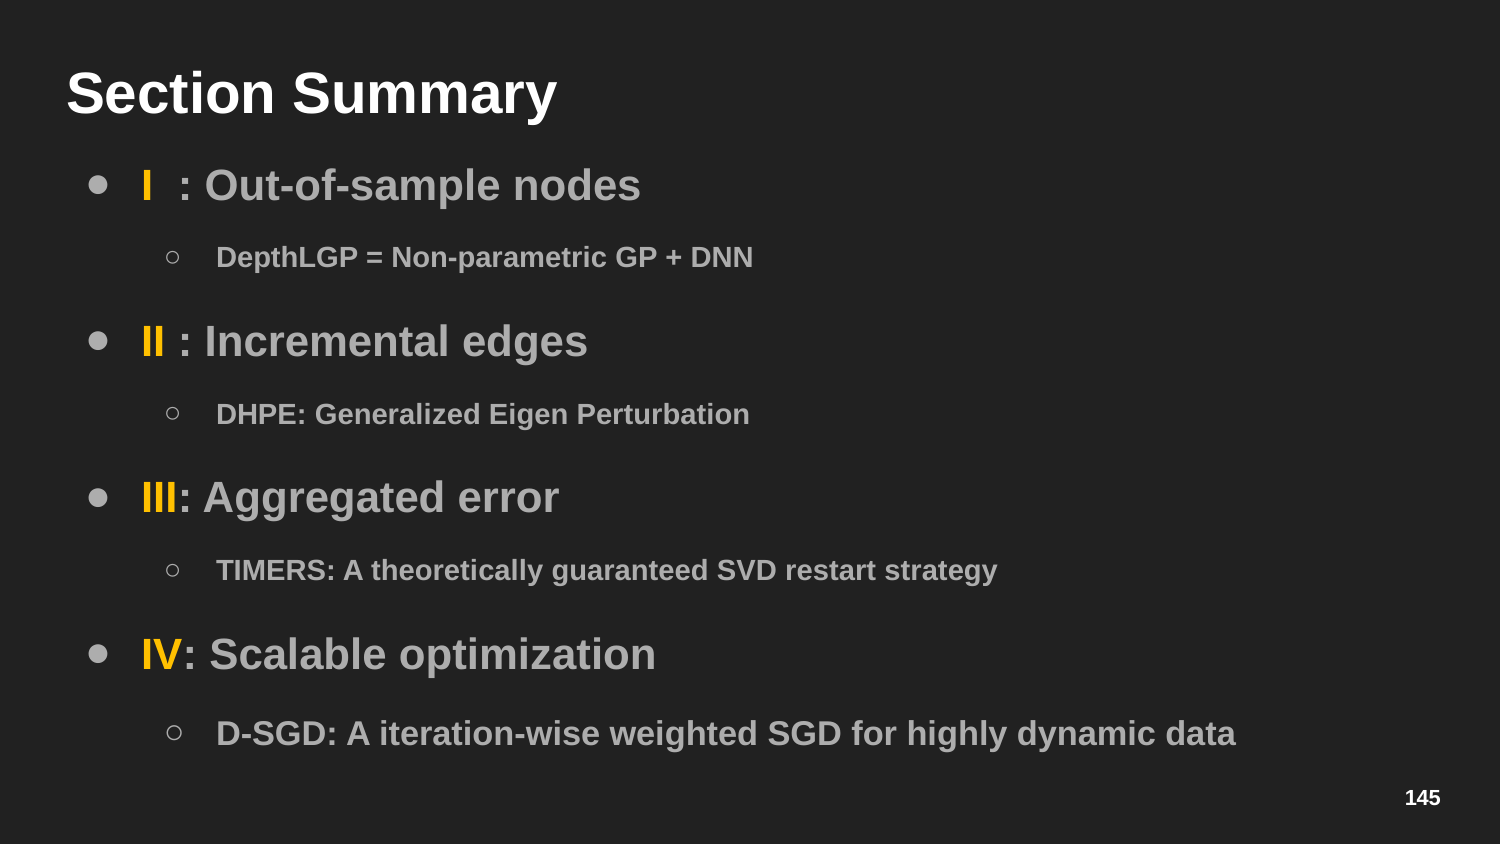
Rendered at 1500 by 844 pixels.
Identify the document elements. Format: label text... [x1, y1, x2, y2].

slide_number 145 [1389, 764, 1480, 830]
title Section Summary [51, 40, 1449, 135]
list I : Out-of-sample nodes DepthLGP = Non-parametric GP + DNN II : Incremental edges DHPE: Generalized Eigen Perturbation III: Aggregated error TIMERS: A theoretically guaranteed SVD restart strategy IV: Scalable optimization D-SGD: A iteration-wise weighted SGD for highly dynamic data [51, 114, 1390, 798]
